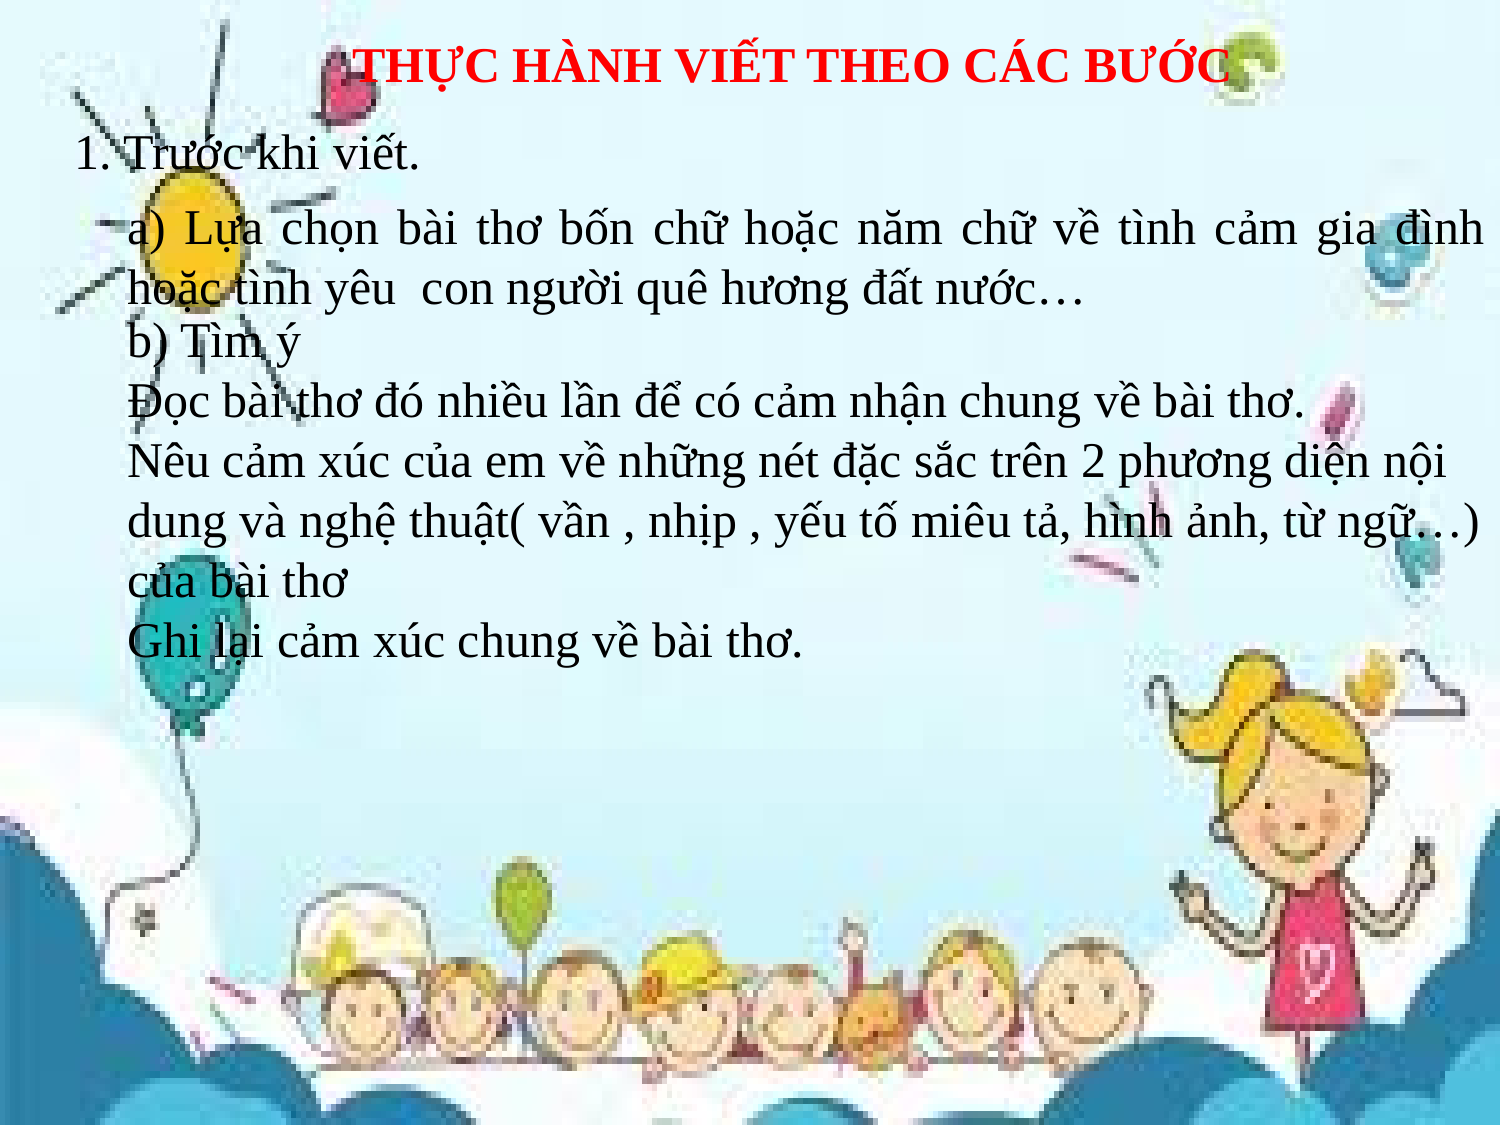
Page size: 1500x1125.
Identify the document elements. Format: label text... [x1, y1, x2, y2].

text_box 1. Trước khi viết. [59, 112, 1485, 188]
text_box a) Lựa chọn bài thơ bốn chữ hoặc năm chữ về tình cảm gia đình hoặc tình yêu con người quê hương đất nước… [112, 187, 1500, 299]
picture [0, 0, 1500, 1125]
text_box THỰC HÀNH VIẾT THEO CÁC BƯỚC [112, 24, 1388, 100]
text_box b) Tìm ý Đọc bài thơ đó nhiều lần để có cảm nhận chung về bài thơ. Nêu cảm xúc của em về những nét đặc sắc trên 2 phương diện nội dung và nghệ thuật( vần , nhịp , yếu tố miêu tả, hình ảnh, từ ngữ…) của bài thơ Ghi lại cảm xúc chung về bài thơ. [112, 299, 1500, 675]
text_box [200, 849, 1300, 911]
